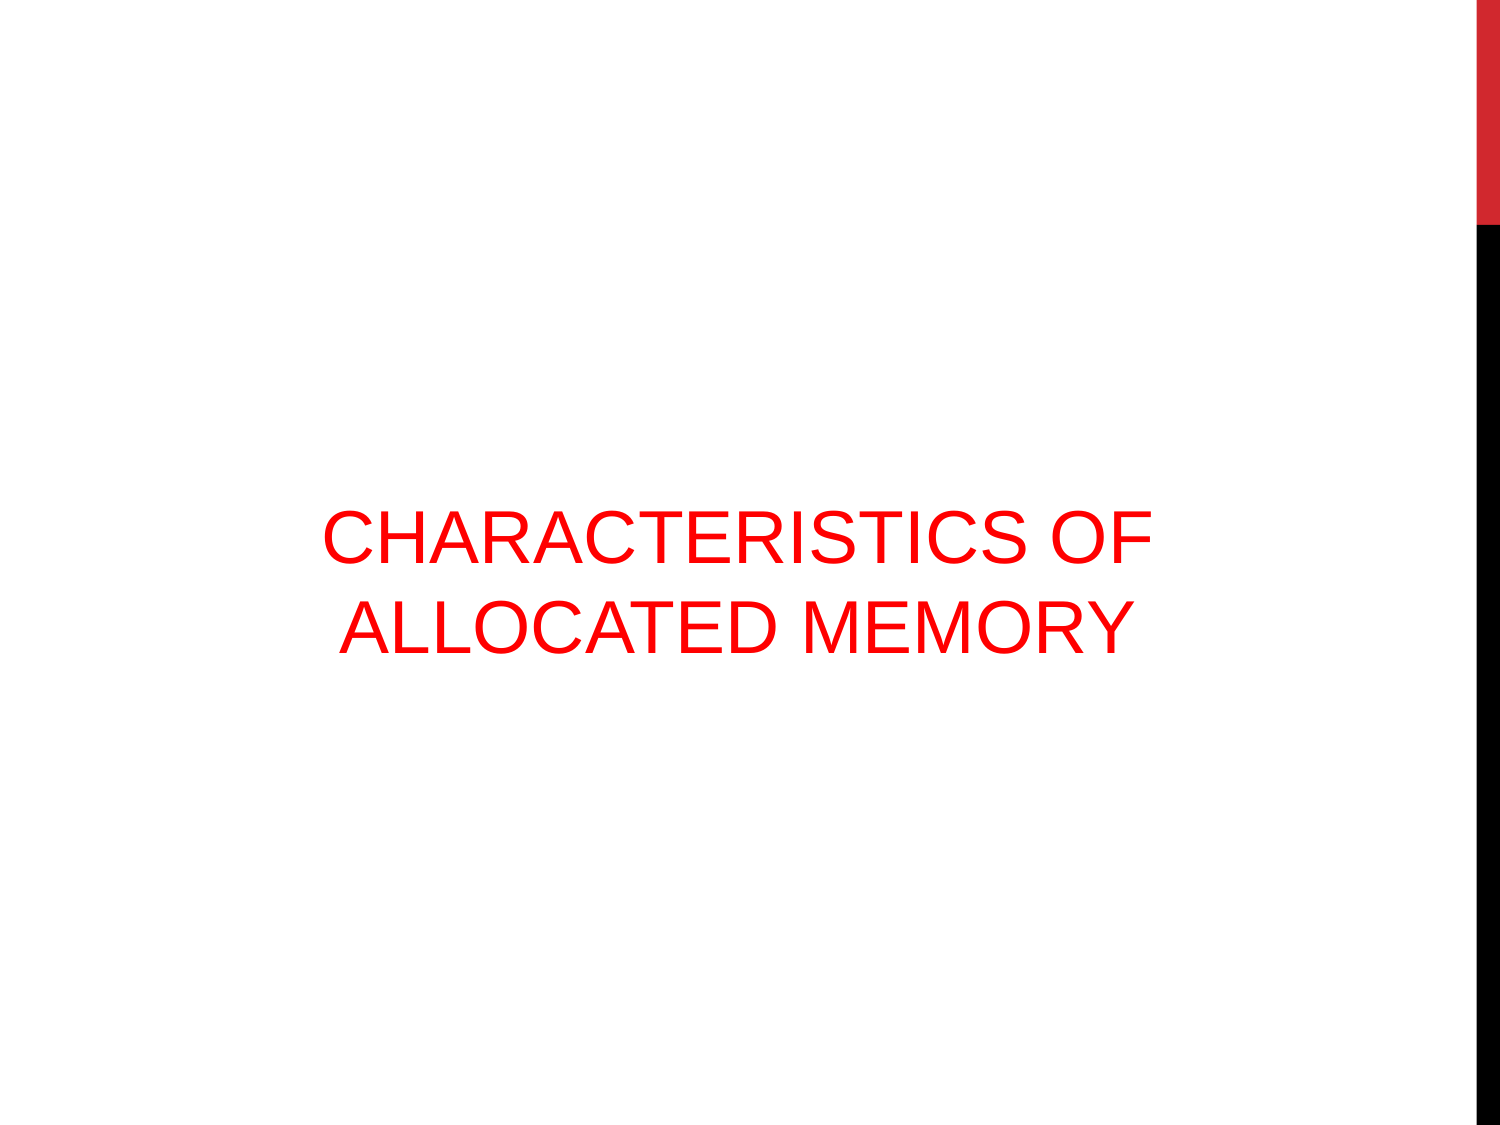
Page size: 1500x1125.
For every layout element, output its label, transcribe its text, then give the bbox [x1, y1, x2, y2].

text_box CHARACTERISTICS OF ALLOCATED MEMORY [143, 480, 1333, 676]
